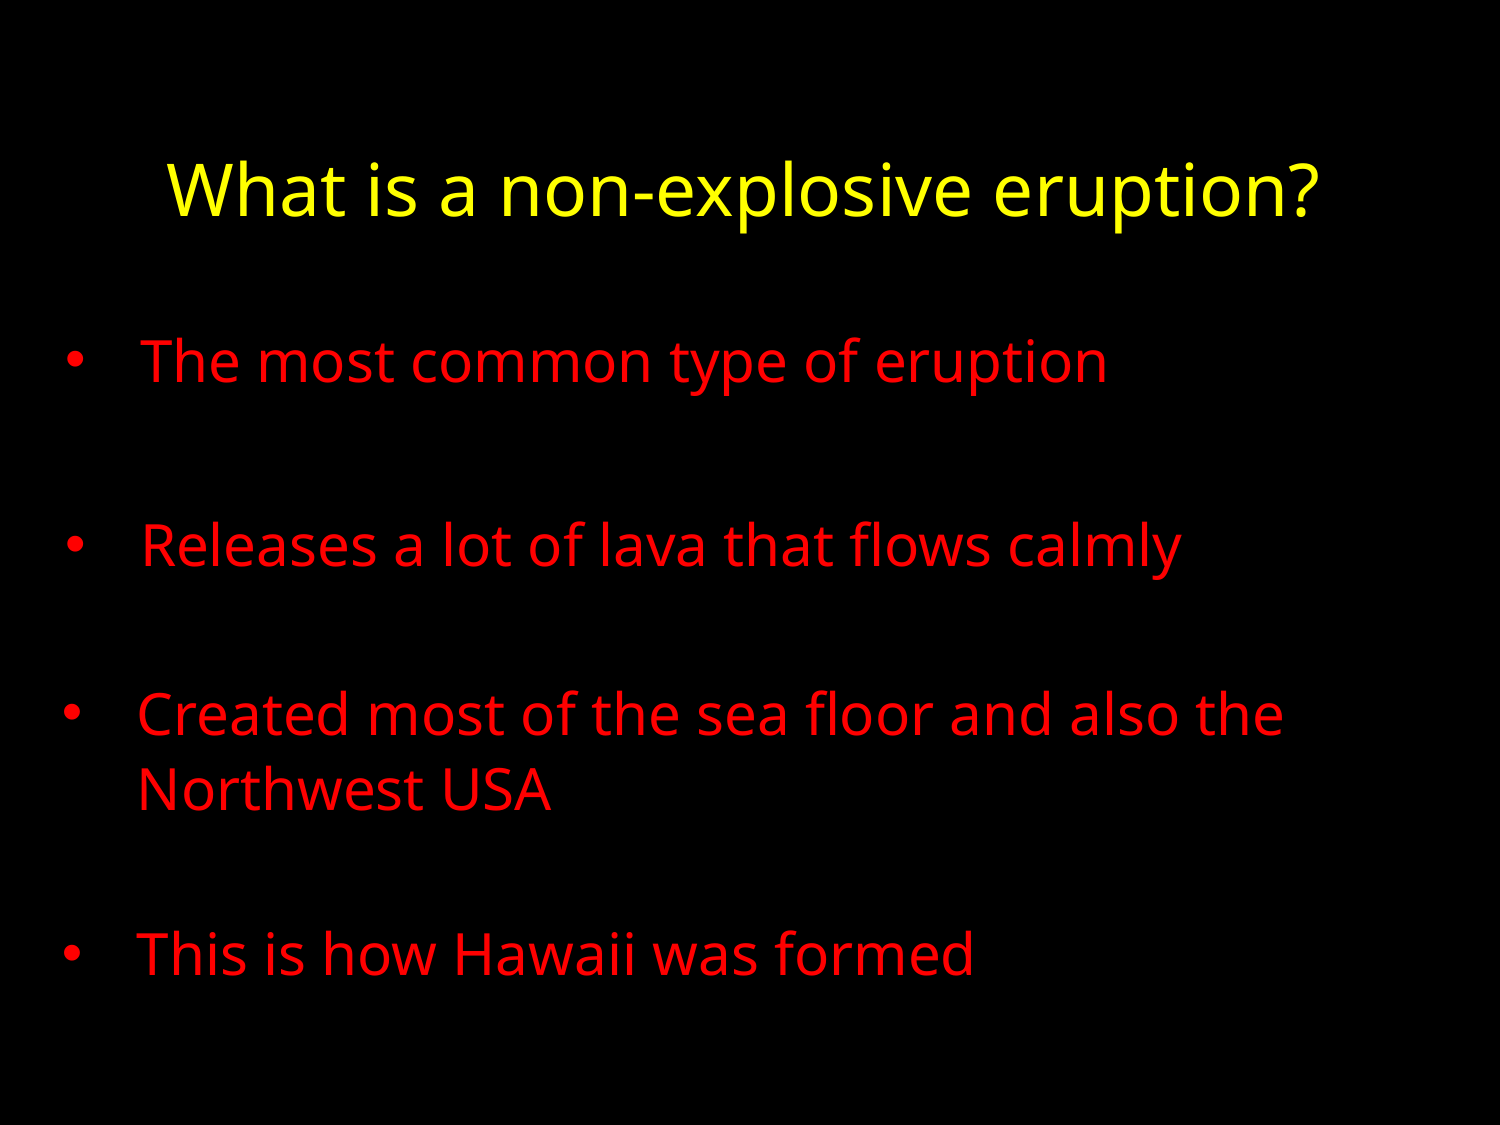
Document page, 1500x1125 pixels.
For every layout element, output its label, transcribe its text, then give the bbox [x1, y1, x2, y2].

text_box Releases a lot of lava that flows calmly [50, 418, 1450, 663]
text_box What is a non-explosive eruption? [43, 125, 1444, 250]
text_box The most common type of eruption [50, 312, 1450, 400]
text_box This is how Hawaii was formed [46, 828, 1447, 1072]
text_box Created most of the sea floor and also the Northwest USA [46, 624, 1447, 828]
